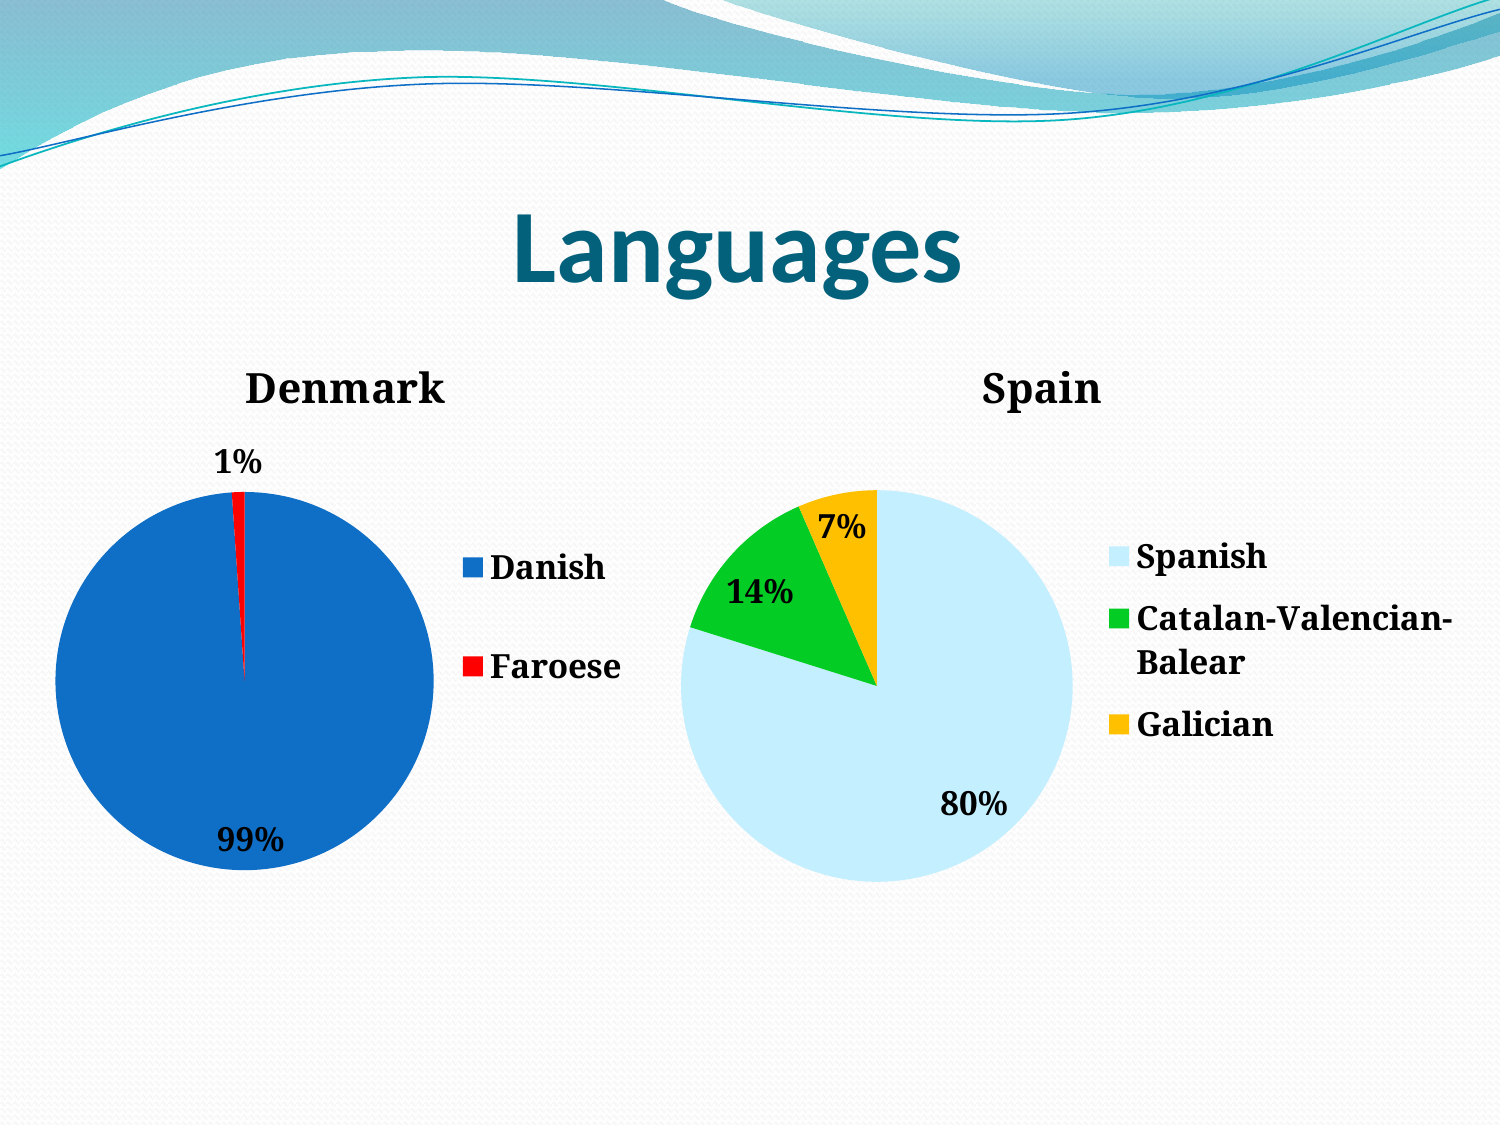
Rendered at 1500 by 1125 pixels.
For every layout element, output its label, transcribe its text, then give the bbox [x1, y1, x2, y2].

chart [2, 326, 1477, 894]
title Languages [75, 115, 1425, 303]
